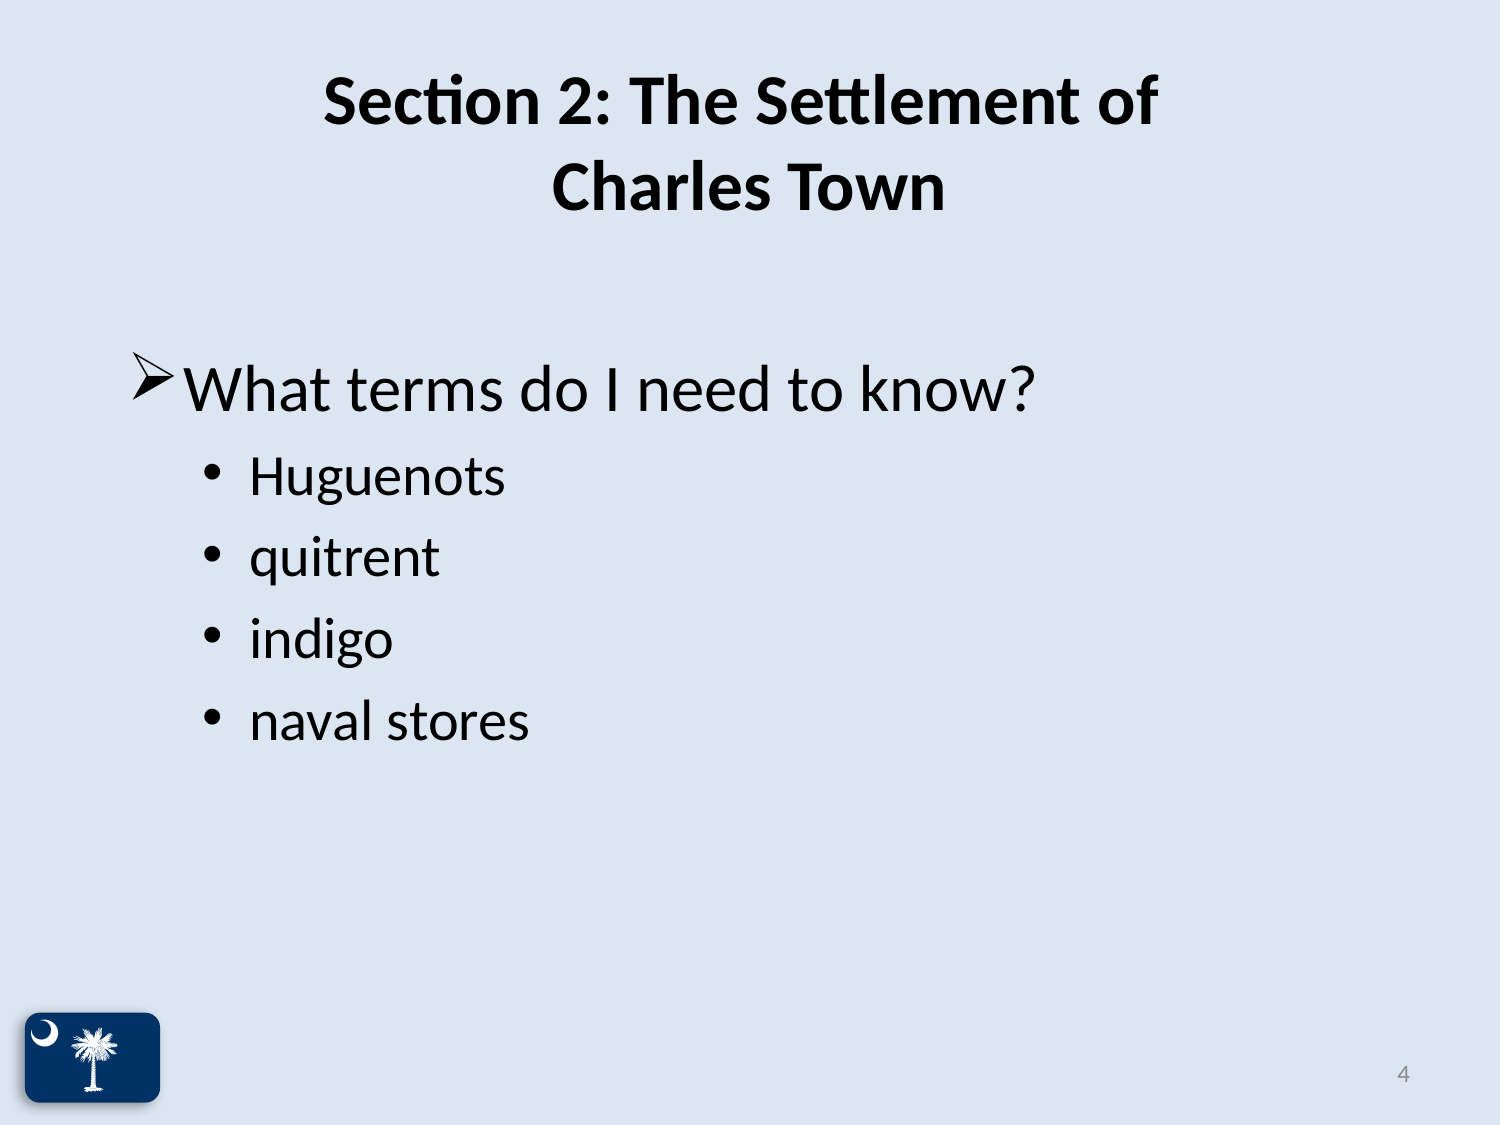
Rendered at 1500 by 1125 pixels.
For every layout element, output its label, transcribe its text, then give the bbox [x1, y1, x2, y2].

list What terms do I need to know? Huguenots quitrent indigo naval stores [112, 337, 1463, 851]
picture [24, 1012, 161, 1103]
title Section 2: The Settlement of Charles Town [74, 44, 1426, 233]
slide_number 4 [1074, 1042, 1425, 1103]
